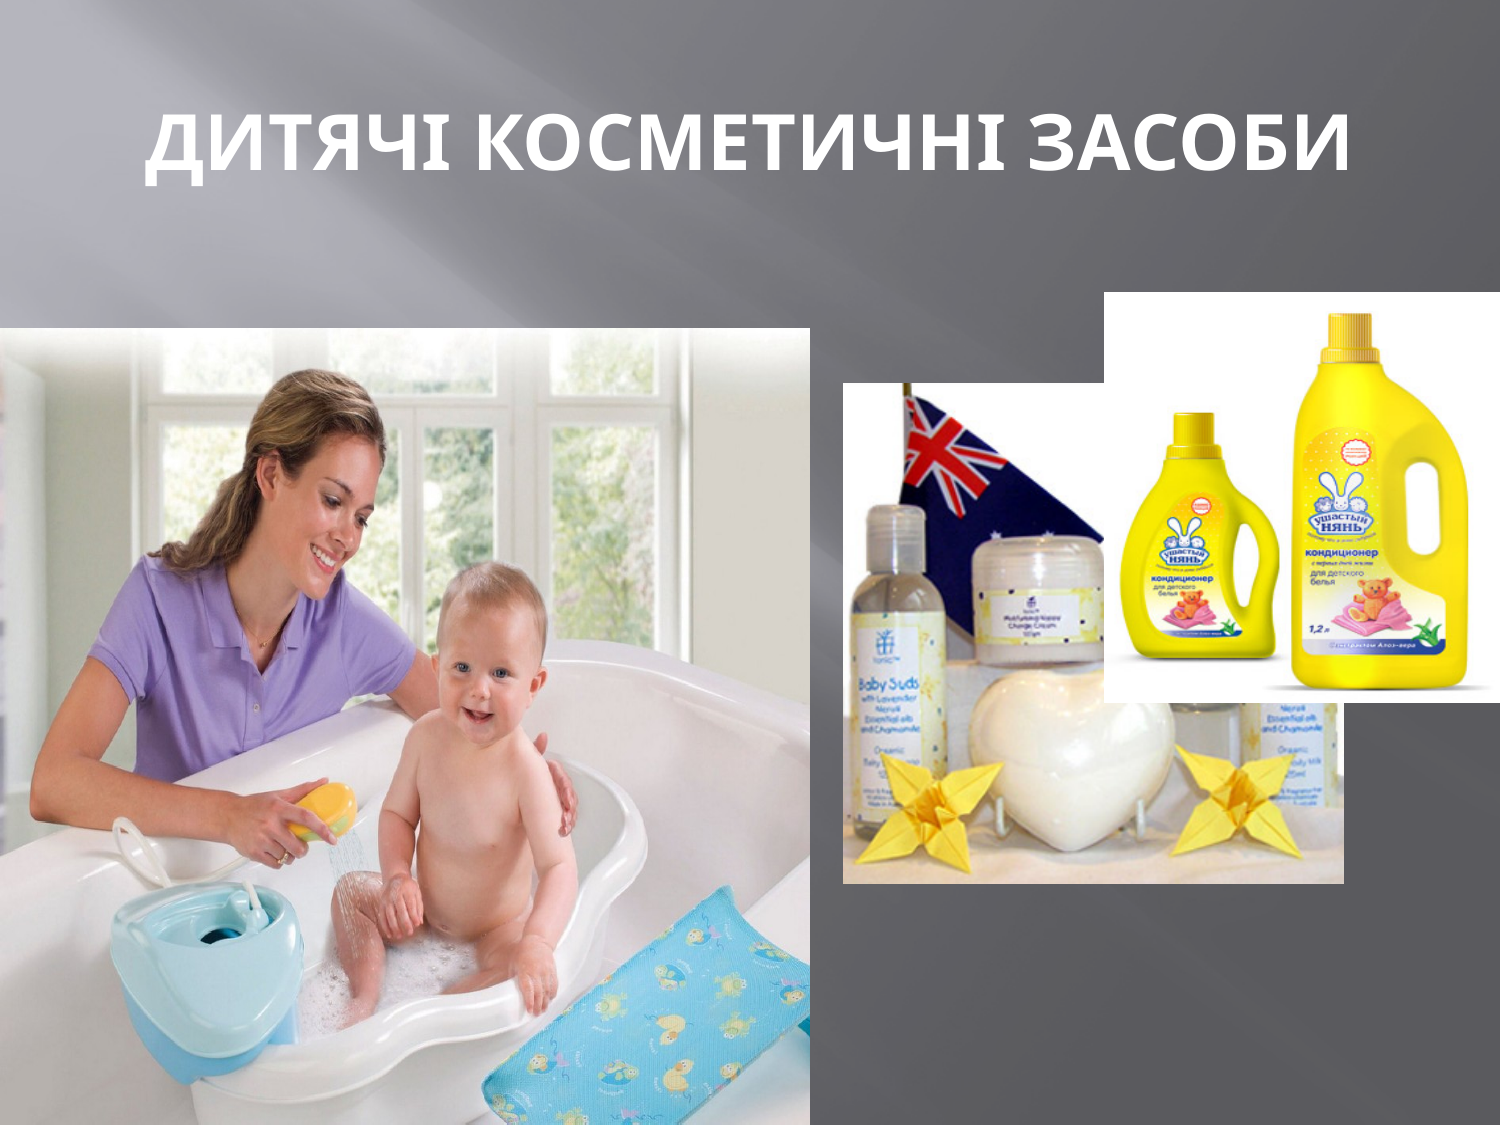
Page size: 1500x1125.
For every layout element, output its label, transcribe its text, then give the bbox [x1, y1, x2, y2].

picture [1104, 292, 1500, 704]
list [843, 383, 1345, 884]
title ДИТЯЧІ КОСМЕТИЧНІ ЗАСОБИ [75, 45, 1425, 233]
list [0, 327, 810, 1125]
